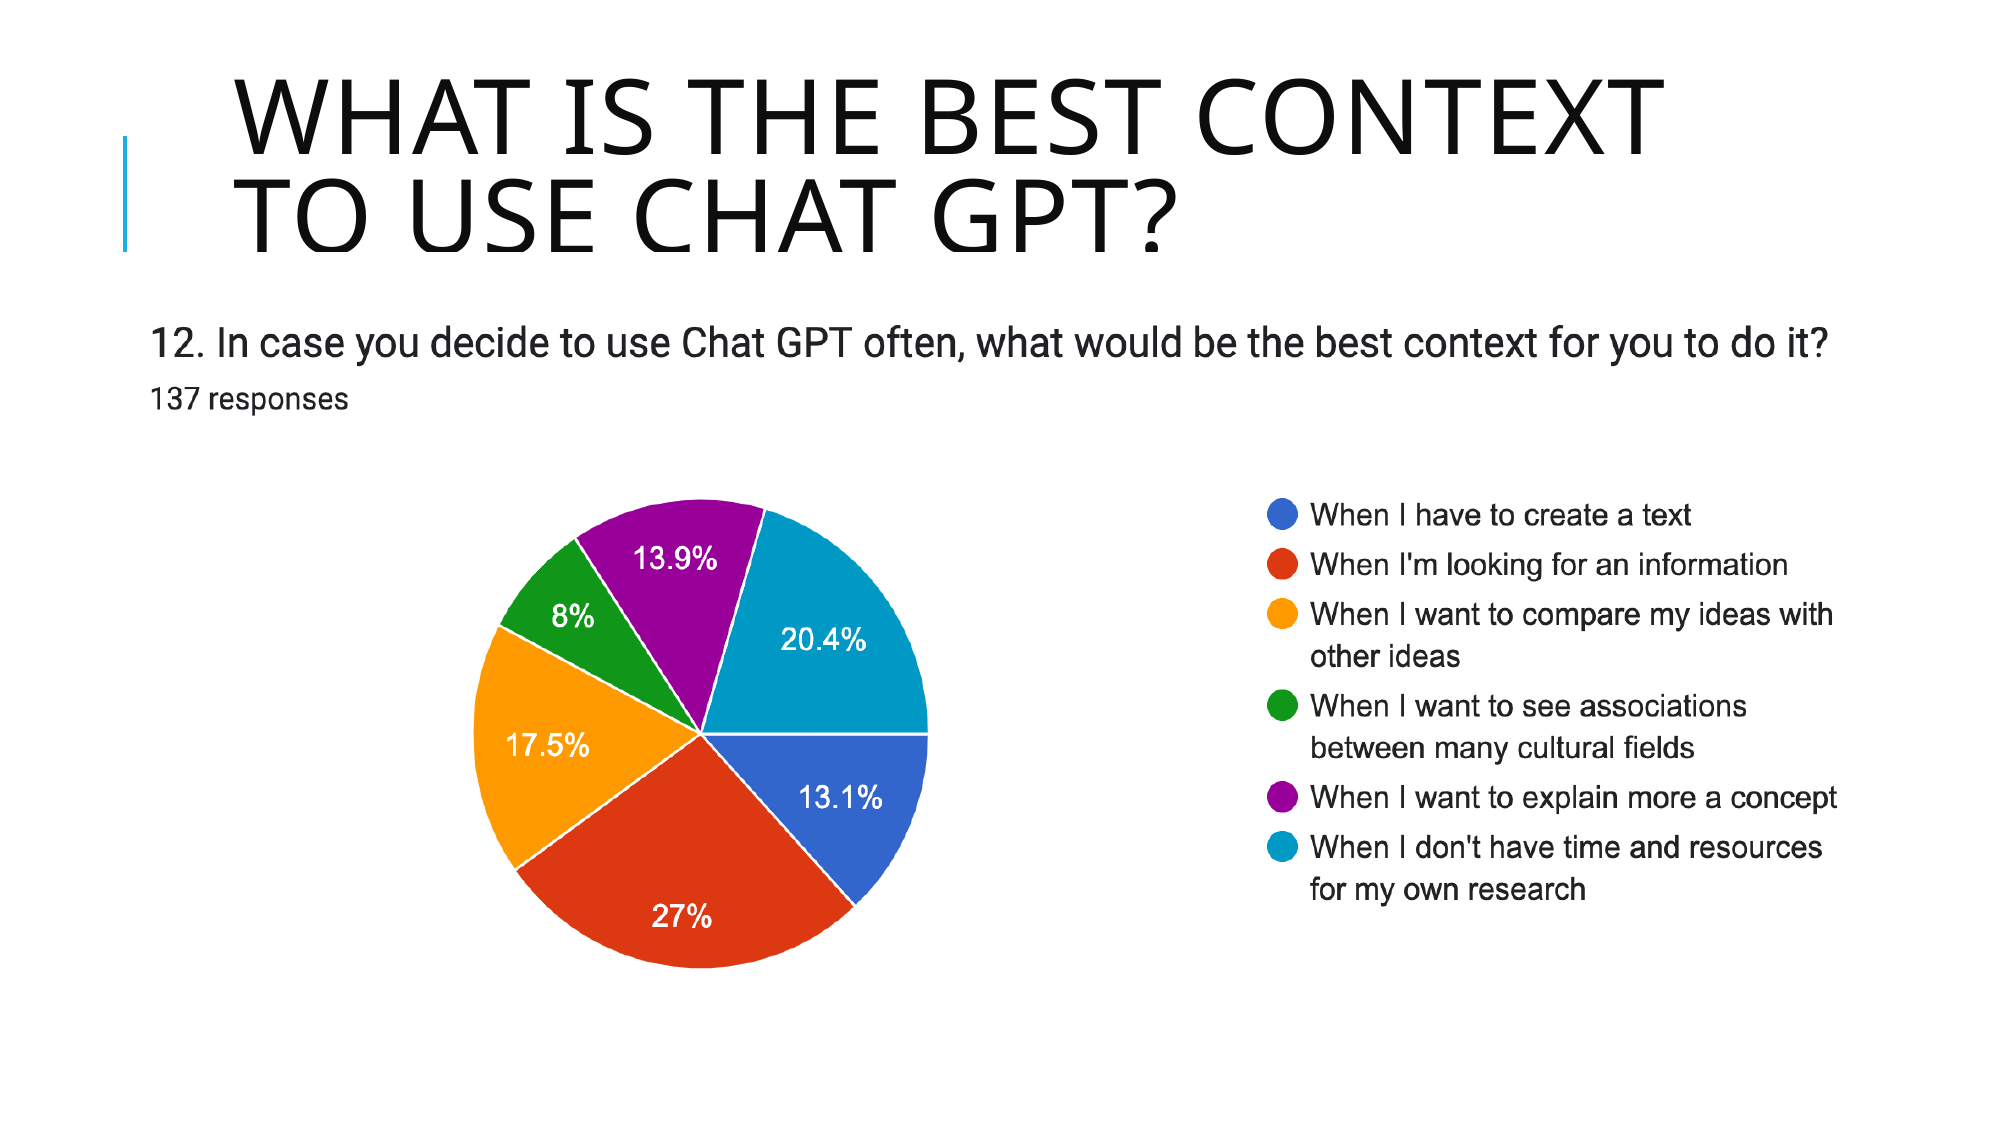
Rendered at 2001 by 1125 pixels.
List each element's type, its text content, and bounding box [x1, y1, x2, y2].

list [87, 252, 1951, 1058]
title What is the best Context to use Chat GPT? [219, 96, 1763, 247]
